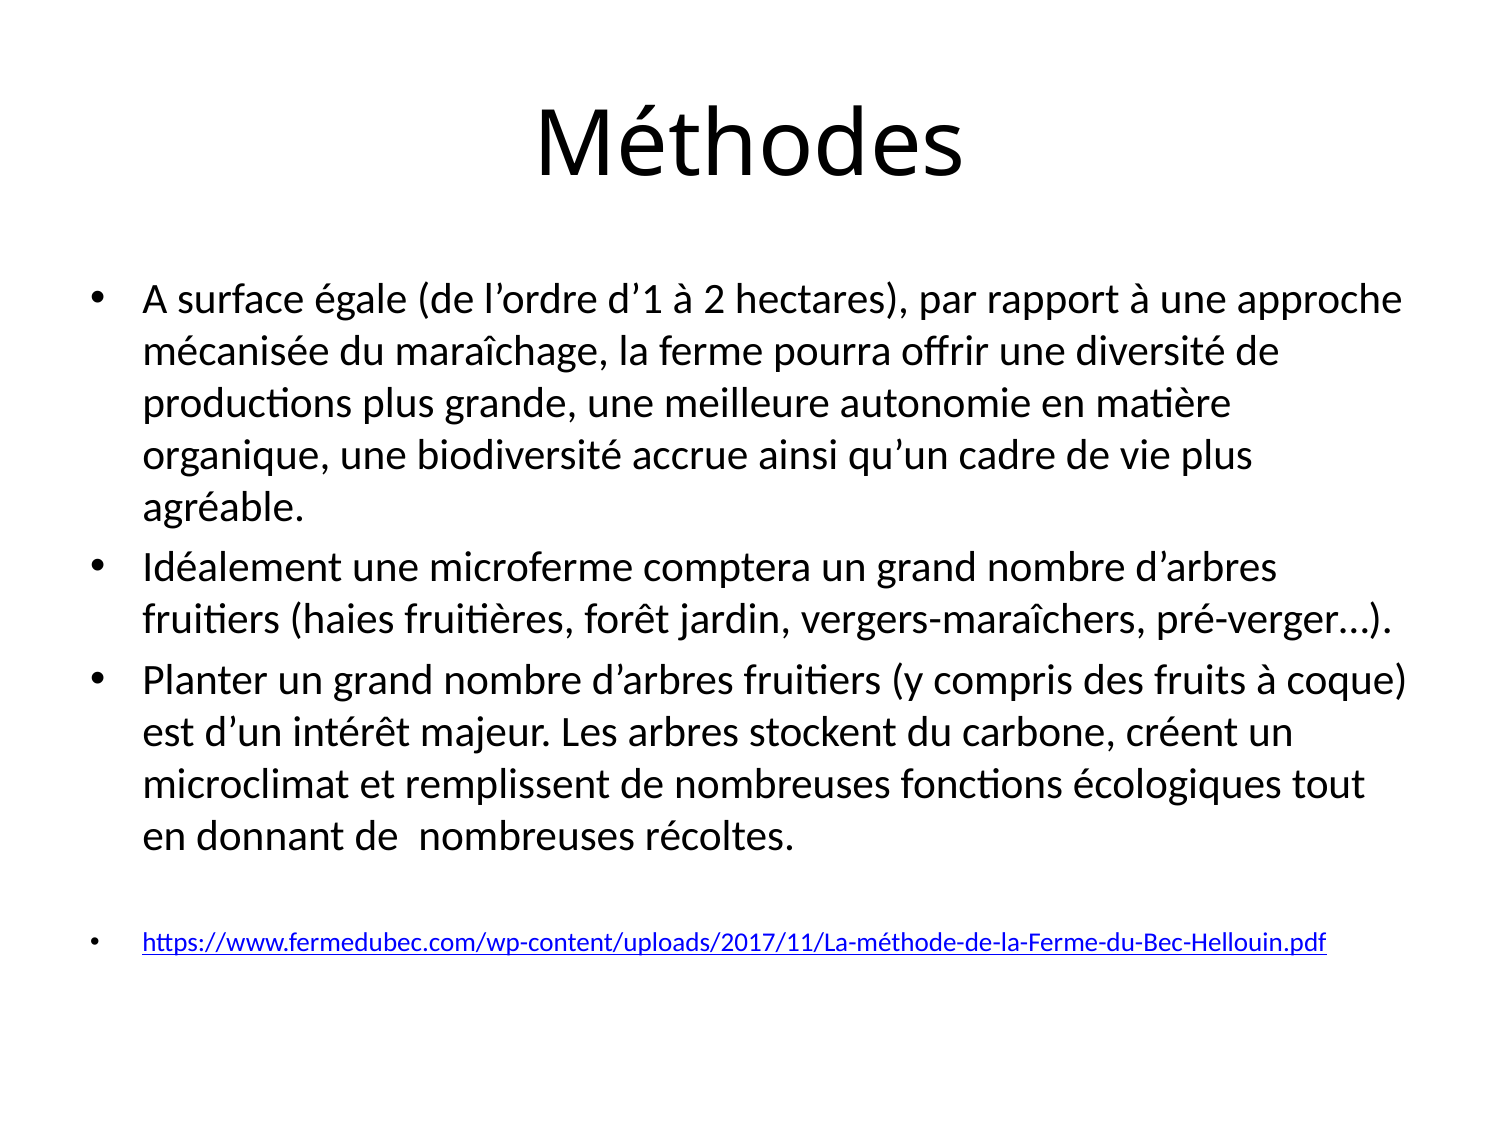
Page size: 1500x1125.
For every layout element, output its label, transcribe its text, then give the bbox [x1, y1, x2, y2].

list A surface égale (de l’ordre d’1 à 2 hectares), par rapport à une approche mécanisée du maraîchage, la ferme pourra offrir une diversité de productions plus grande, une meilleure autonomie en matière organique, une biodiversité accrue ainsi qu’un cadre de vie plus agréable. Idéalement une microferme comptera un grand nombre d’arbres fruitiers (haies fruitières, forêt jardin, vergers-maraîchers, pré-verger…). Planter un grand nombre d’arbres fruitiers (y compris des fruits à coque) est d’un intérêt majeur. Les arbres stockent du carbone, créent un microclimat et remplissent de nombreuses fonctions écologiques tout en donnant de nombreuses récoltes. https://www.fermedubec.com/wp-content/uploads/2017/11/La-méthode-de-la-Ferme-du-Bec-Hellouin.pdf [75, 262, 1425, 1005]
title Méthodes [75, 45, 1425, 233]
